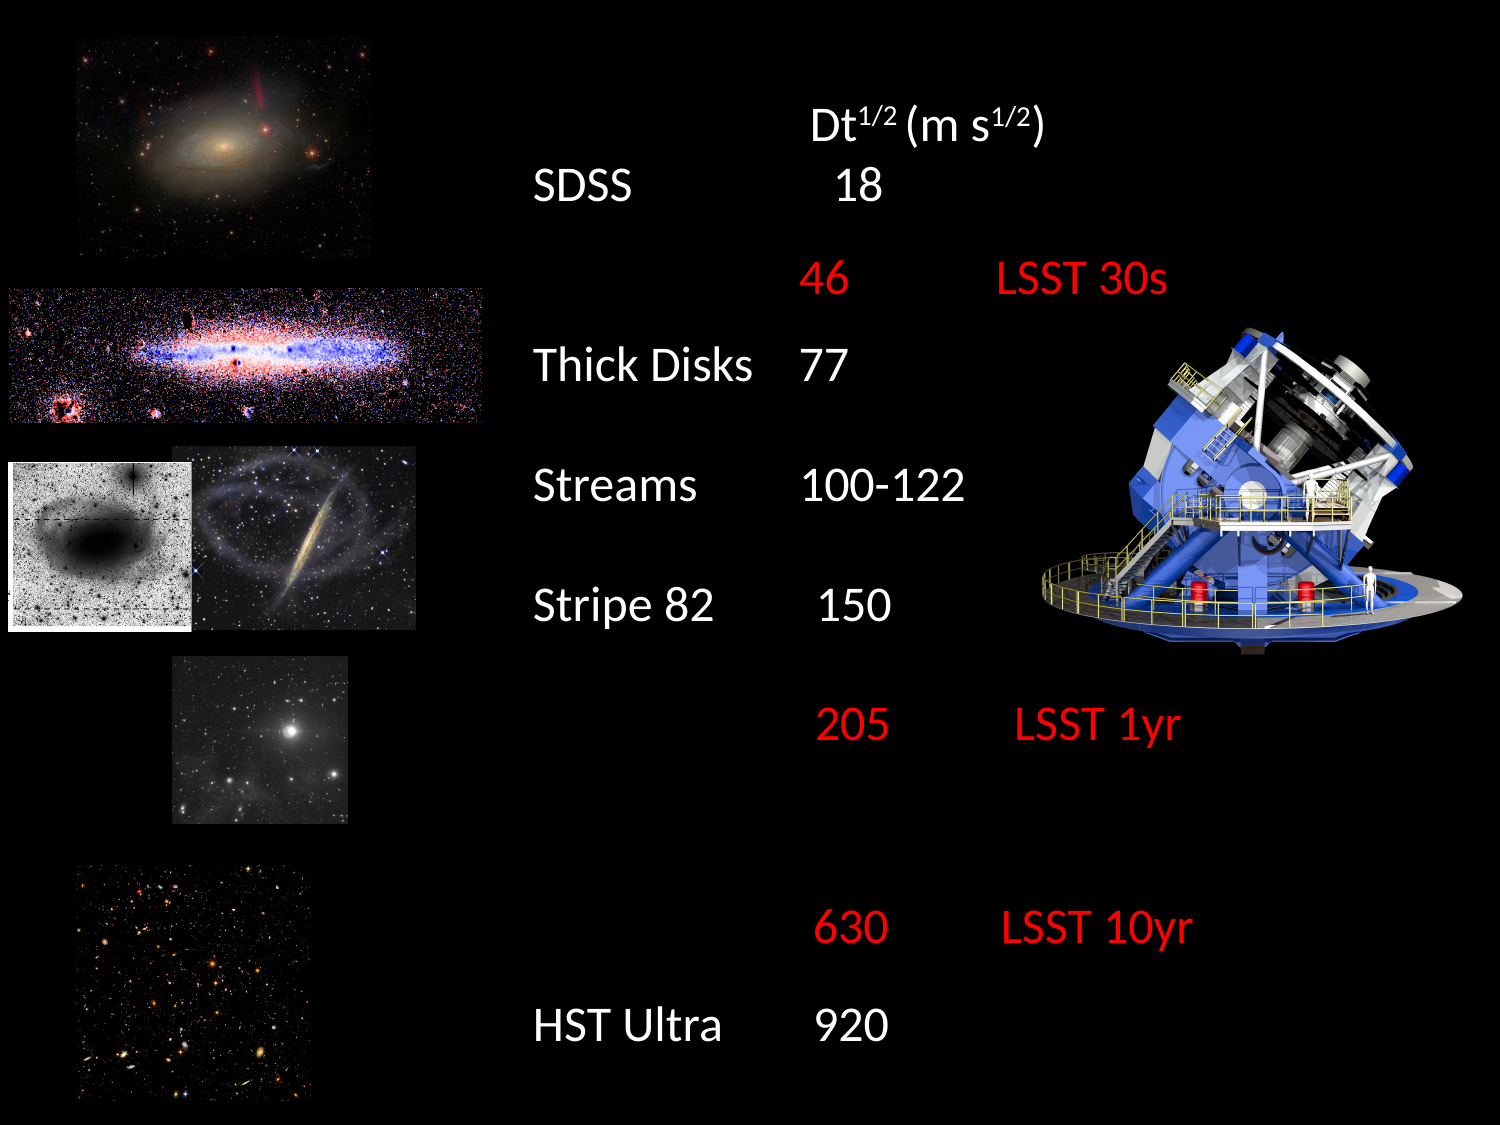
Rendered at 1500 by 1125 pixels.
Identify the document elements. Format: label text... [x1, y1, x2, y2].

picture [75, 865, 311, 1101]
picture [172, 656, 348, 824]
picture [1005, 304, 1500, 676]
picture [75, 36, 372, 258]
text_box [796, 243, 1197, 954]
text_box Dt1/2 (m s1/2) SDSS 18 Thick Disks 77 Streams 100-122 Stripe 82 150 HST Ultra 920 [493, 73, 1132, 1069]
picture [8, 446, 417, 633]
picture [8, 287, 483, 424]
